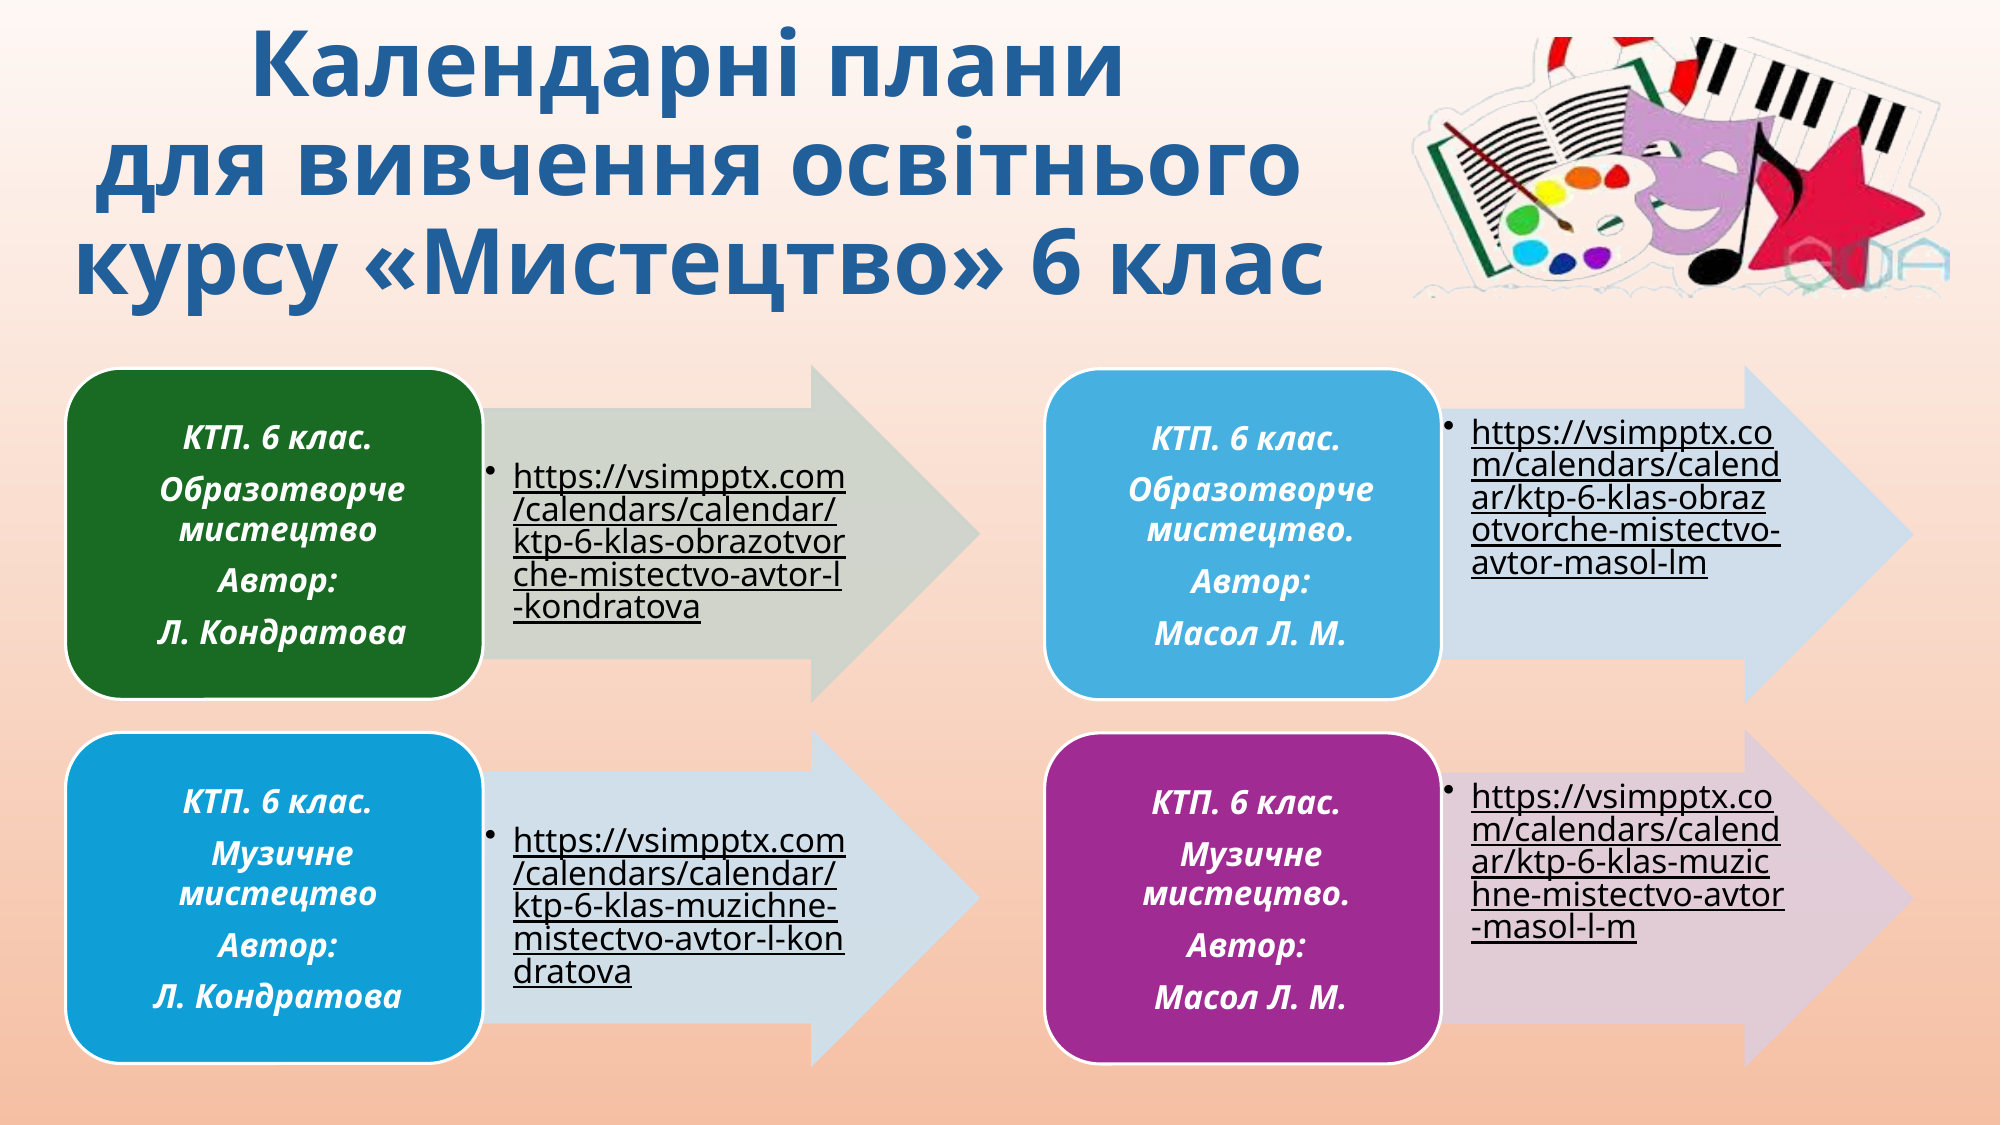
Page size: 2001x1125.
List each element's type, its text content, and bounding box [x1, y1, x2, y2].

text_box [0, 367, 1045, 1065]
text_box Календарні плани для вивчення освітнього курсу «Мистецтво» 6 клас [0, 0, 1400, 338]
picture [1399, 36, 1951, 299]
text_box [981, 368, 1975, 1065]
